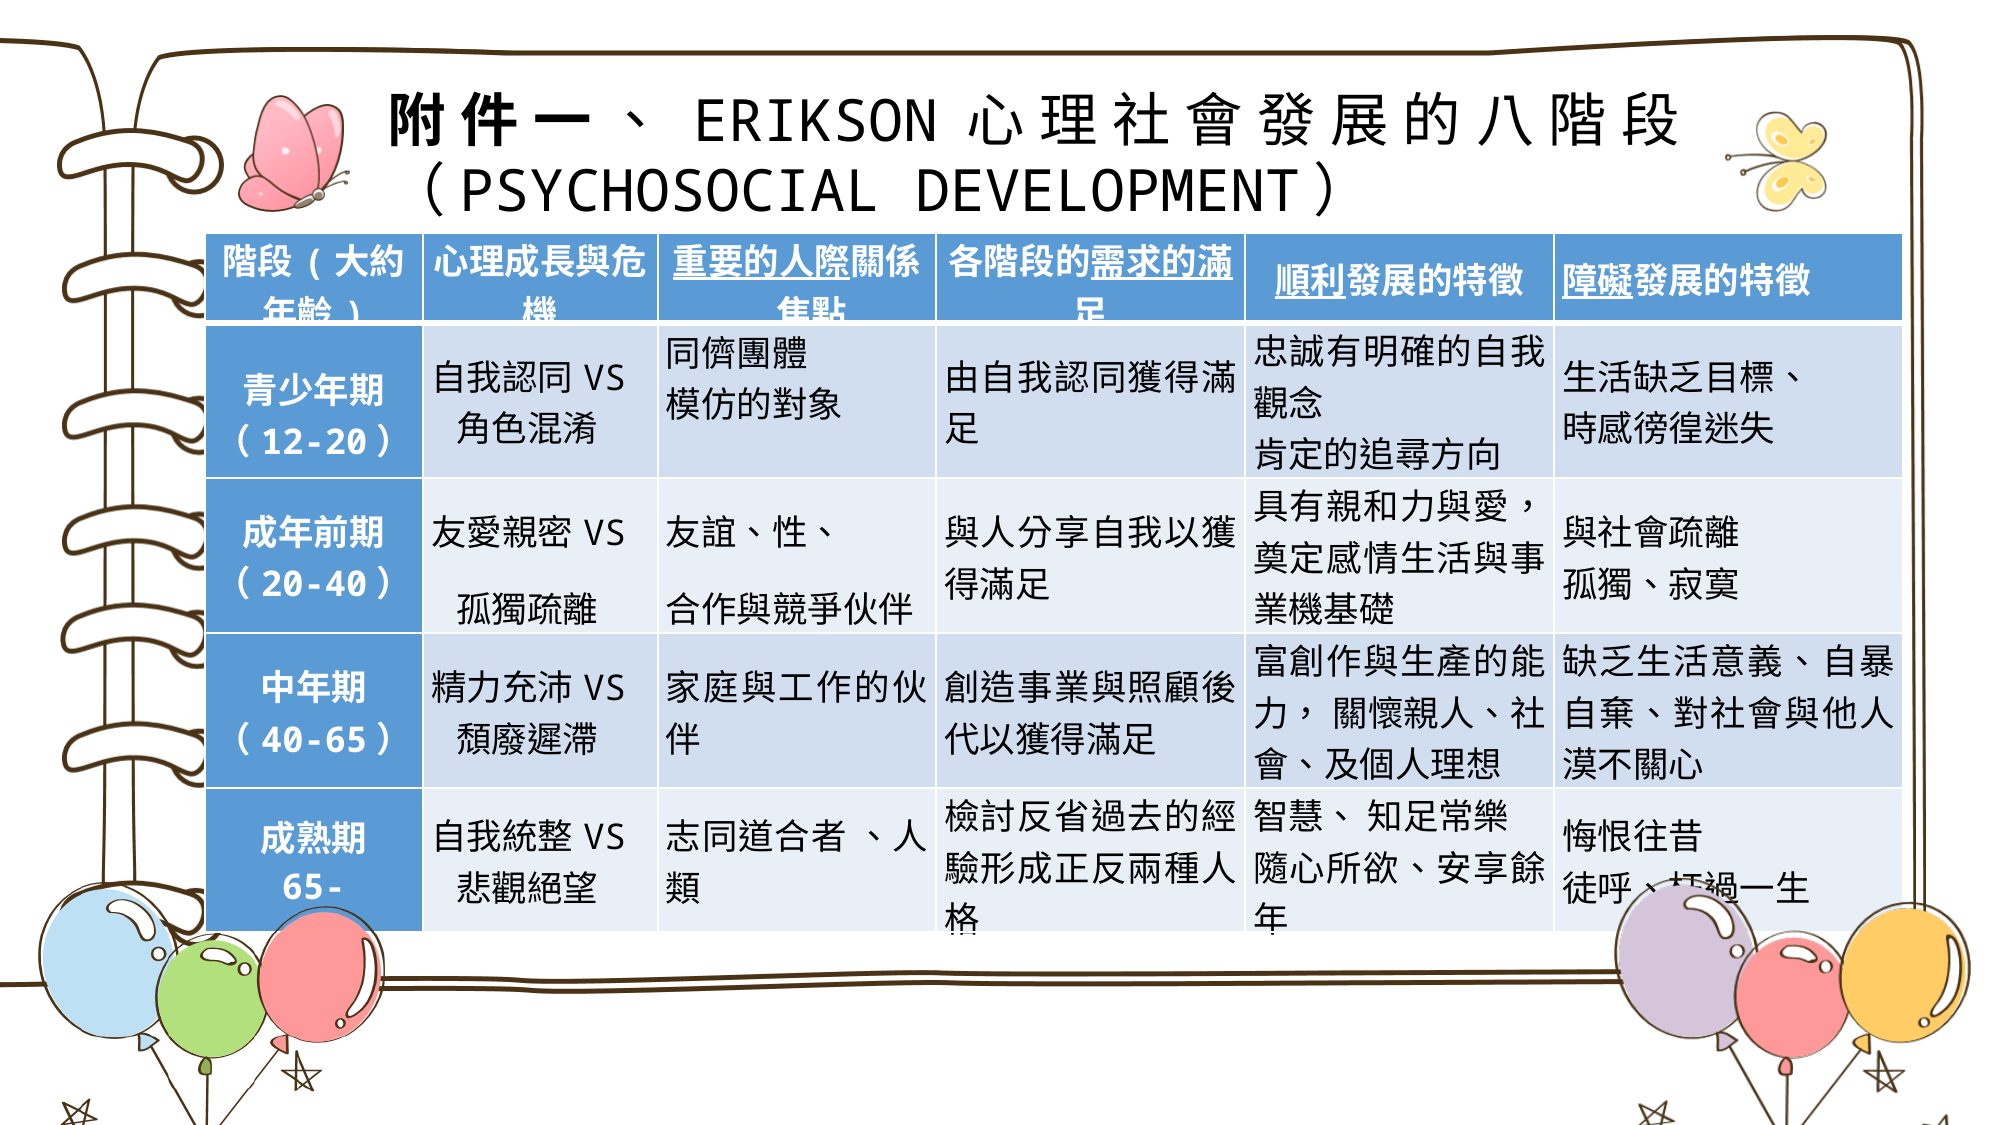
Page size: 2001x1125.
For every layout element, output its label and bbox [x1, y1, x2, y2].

text_box [0, 24, 1926, 994]
picture [238, 95, 350, 212]
picture [1712, 89, 1856, 232]
picture [38, 882, 385, 1125]
picture [1614, 878, 1971, 1125]
